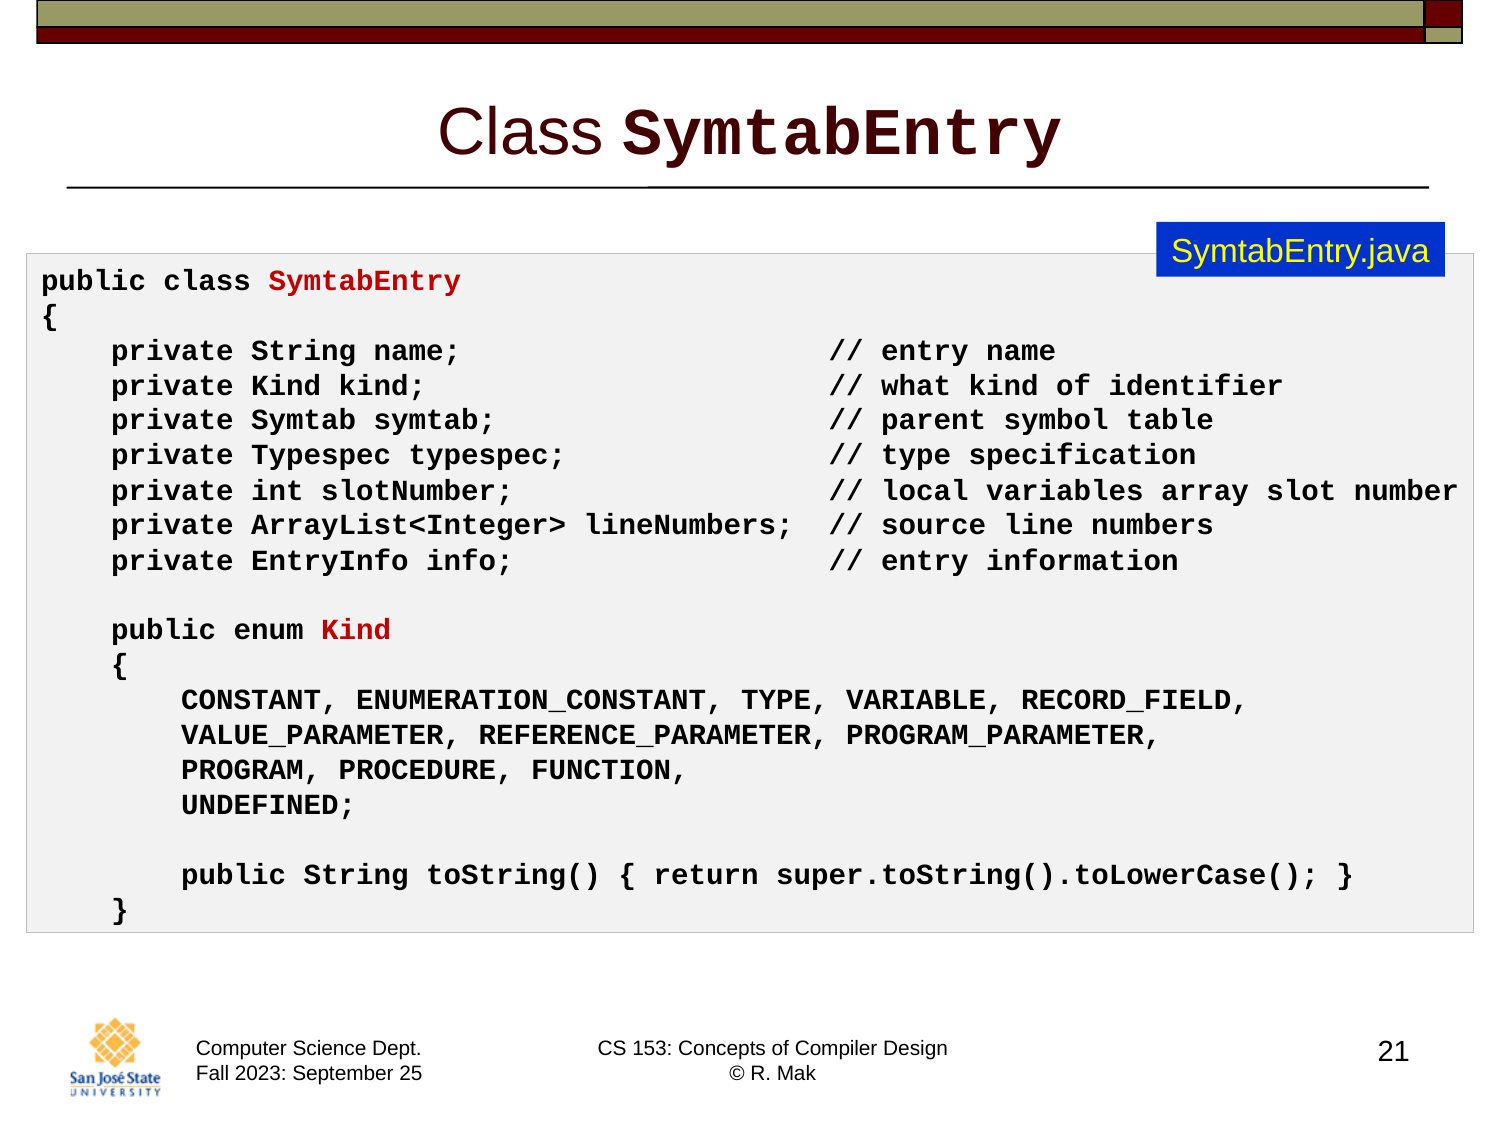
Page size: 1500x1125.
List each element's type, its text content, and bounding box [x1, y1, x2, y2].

text_box public class SymtabEntry { private String name; // entry name private Kind kind; // what kind of identifier private Symtab symtab; // parent symbol table private Typespec typespec; // type specification private int slotNumber; // local variables array slot number private ArrayList<Integer> lineNumbers; // source line numbers private EntryInfo info; // entry information public enum Kind { CONSTANT, ENUMERATION_CONSTANT, TYPE, VARIABLE, RECORD_FIELD, VALUE_PARAMETER, REFERENCE_PARAMETER, PROGRAM_PARAMETER, PROGRAM, PROCEDURE, FUNCTION, UNDEFINED; public String toString() { return super.toString().toLowerCase(); } } [26, 253, 1474, 933]
slide_number 21 [1320, 1025, 1425, 1100]
text_box SymtabEntry.java [1156, 221, 1445, 277]
picture [60, 1012, 166, 1112]
title Class SymtabEntry [75, 67, 1425, 175]
